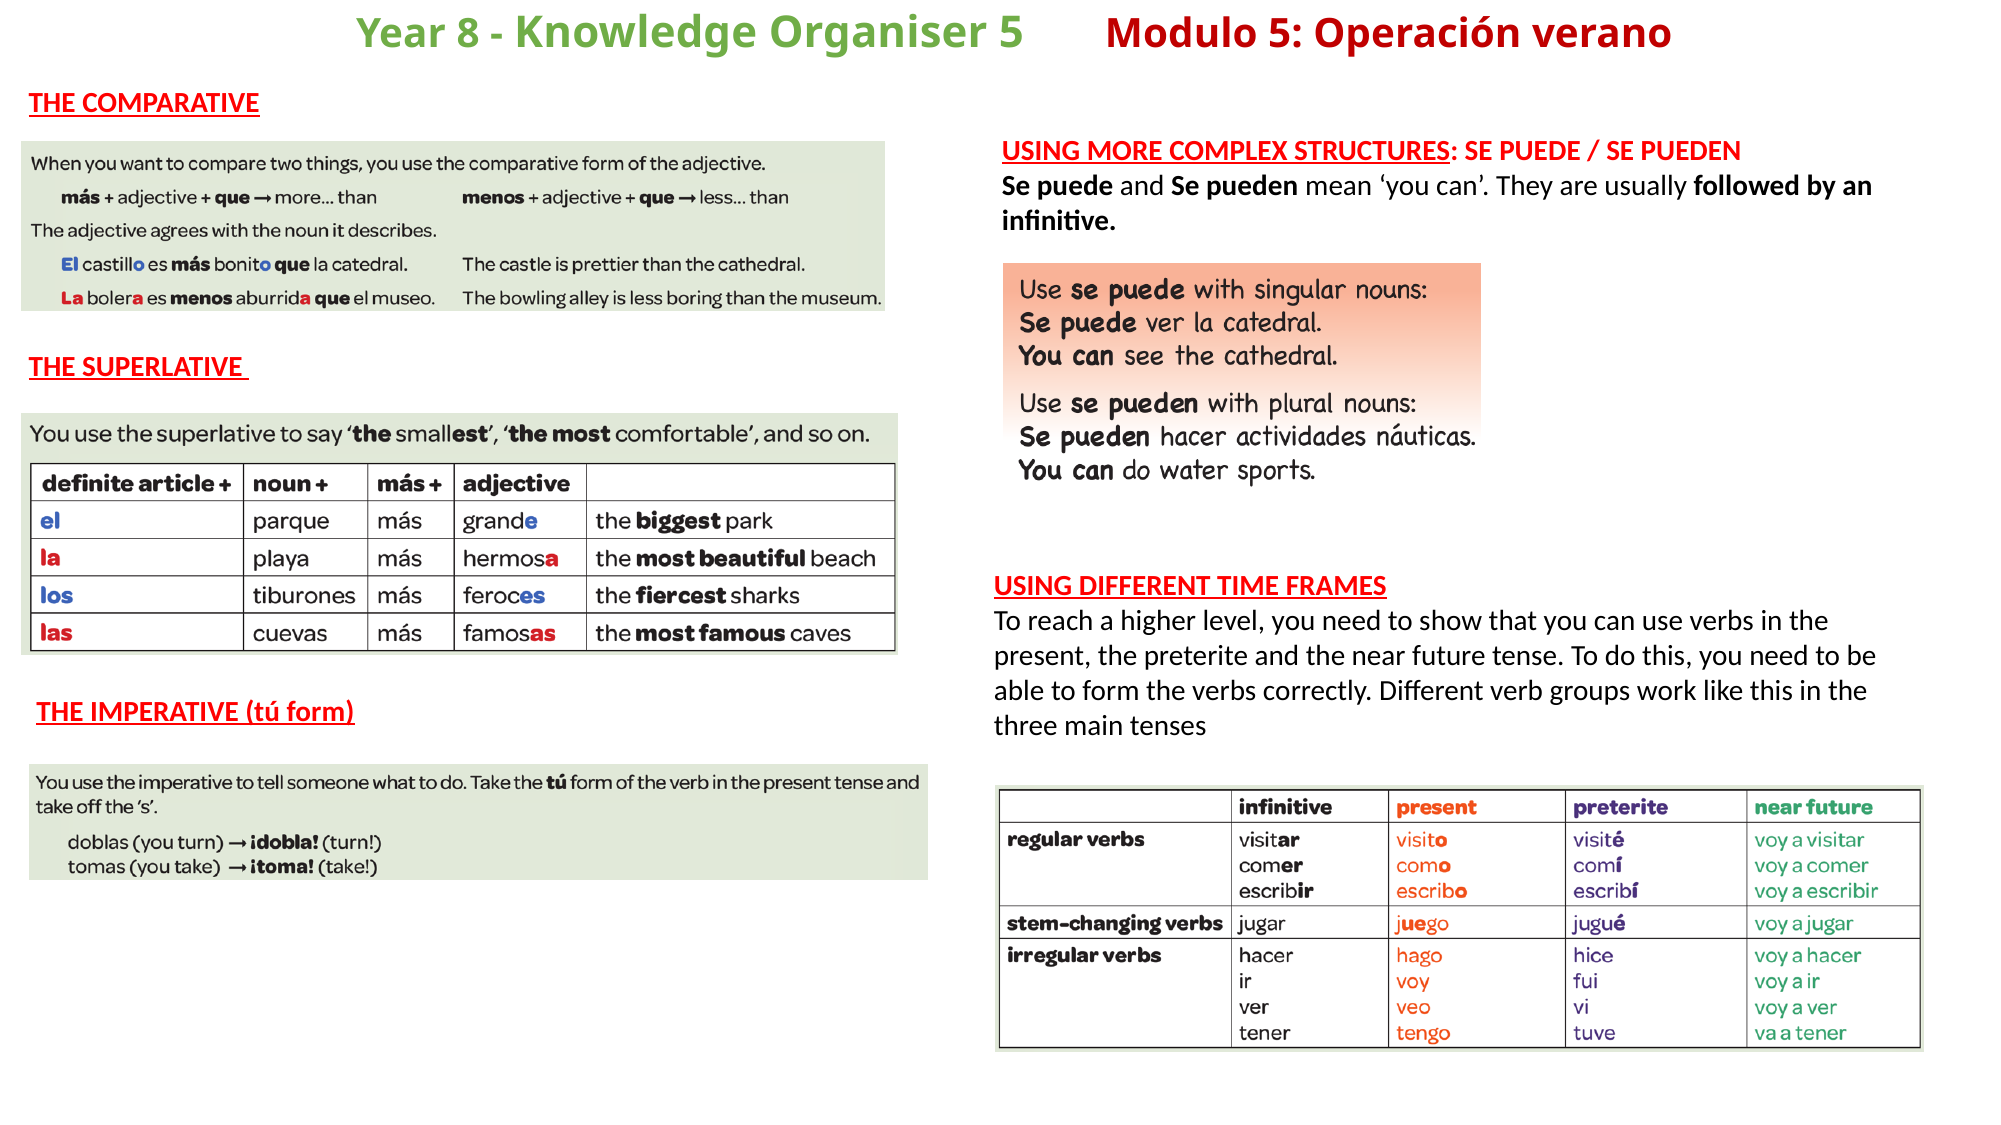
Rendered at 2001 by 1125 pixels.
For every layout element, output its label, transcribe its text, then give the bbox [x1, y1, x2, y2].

subtitle Year 8 - Knowledge Organiser 5 Modulo 5: Operación verano [29, 2, 2000, 66]
text_box THE IMPERATIVE (tú form) [21, 684, 1004, 735]
picture [995, 785, 1924, 1052]
picture [1003, 263, 1481, 495]
text_box THE SUPERLATIVE [13, 339, 980, 390]
picture [21, 141, 885, 311]
text_box USING MORE COMPLEX STRUCTURES: SE PUEDE / SE PUEDEN Se puede and Se pueden mean ‘you can’. They are usually followed by an infinitive. [987, 123, 1932, 244]
text_box USING DIFFERENT TIME FRAMES To reach a higher level, you need to show that you can use verbs in the present, the preterite and the near future tense. To do this, you need to be able to form the verbs correctly. Different verb groups work like this in the three main tenses [979, 558, 1924, 749]
picture [21, 413, 898, 655]
text_box THE COMPARATIVE [13, 76, 995, 127]
picture [29, 764, 928, 881]
